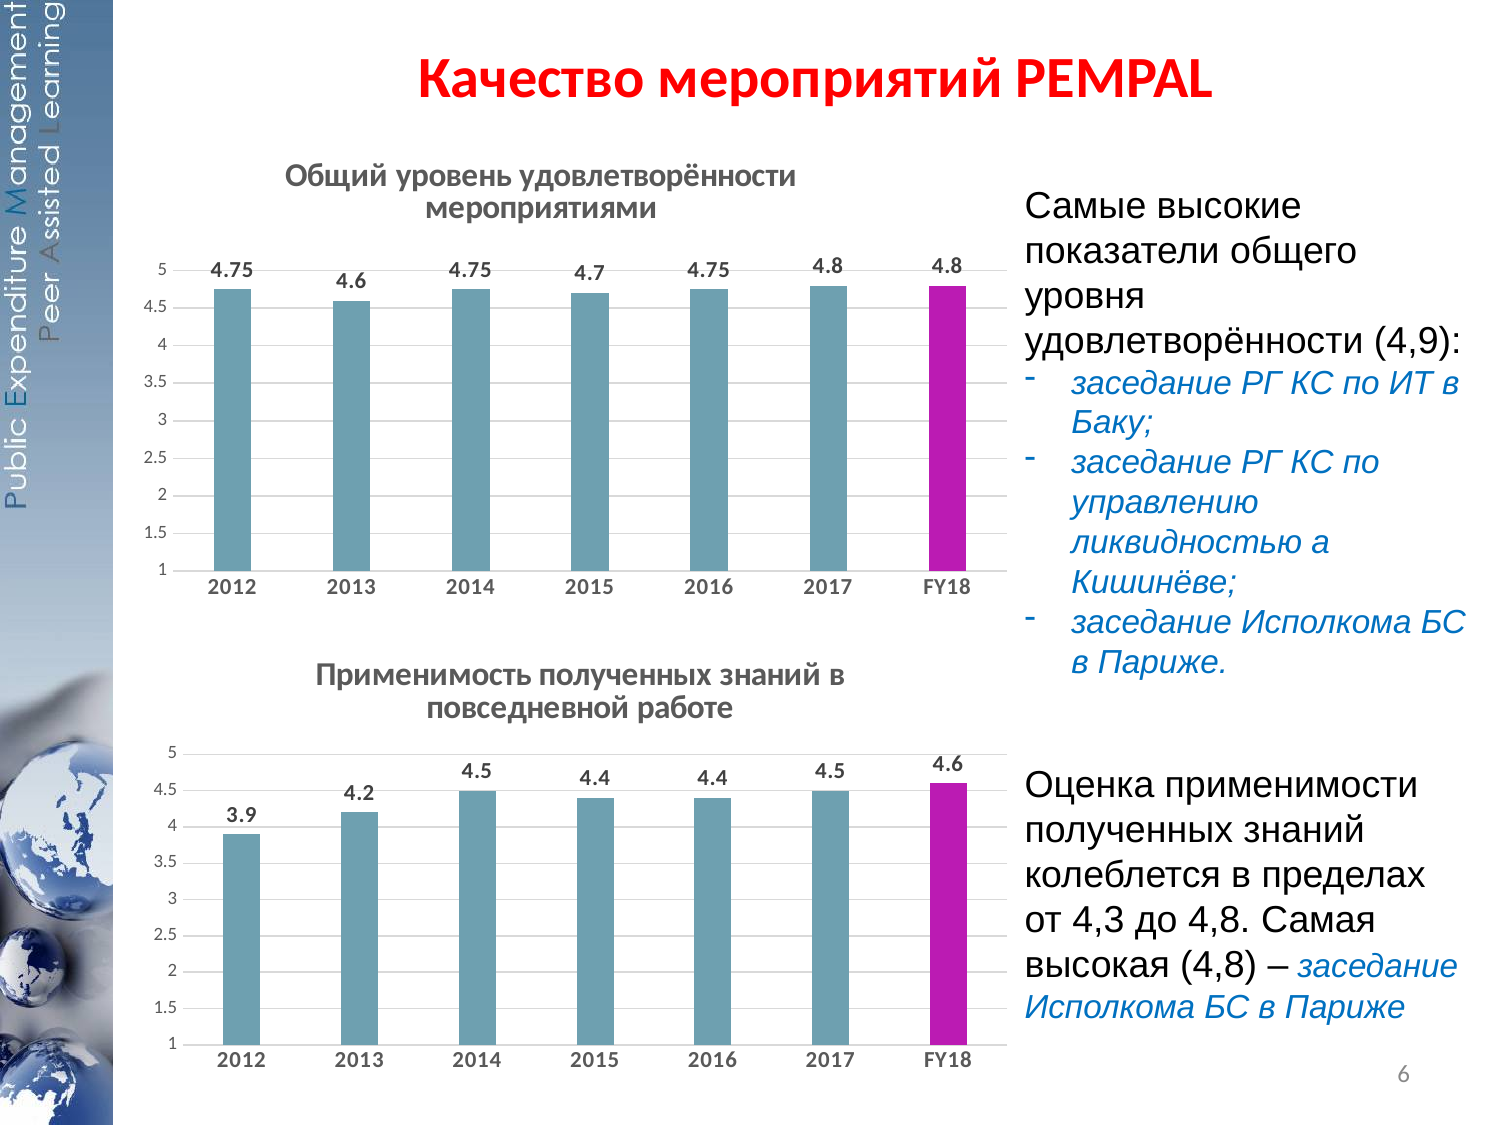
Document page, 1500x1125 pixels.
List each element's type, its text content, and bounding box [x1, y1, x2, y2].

title Качество мероприятий PEMPAL [206, 11, 1425, 138]
slide_number 6 [1074, 1042, 1425, 1103]
chart [135, 633, 1026, 1084]
chart [125, 148, 1026, 610]
text_box Самые высокие показатели общего уровня удовлетворённости (4,9): заседание РГ КС по ИТ в Баку; заседание РГ КС по управлению ликвидностью а Кишинёве; заседание Исполкома БС в Париже. Оценка применимости полученных знаний колеблется в пределах от 4,3 до 4,8. Самая высокая (4,8) – заседание Исполкома БС в Париже [1061, 173, 1483, 1033]
picture [0, 0, 113, 1125]
